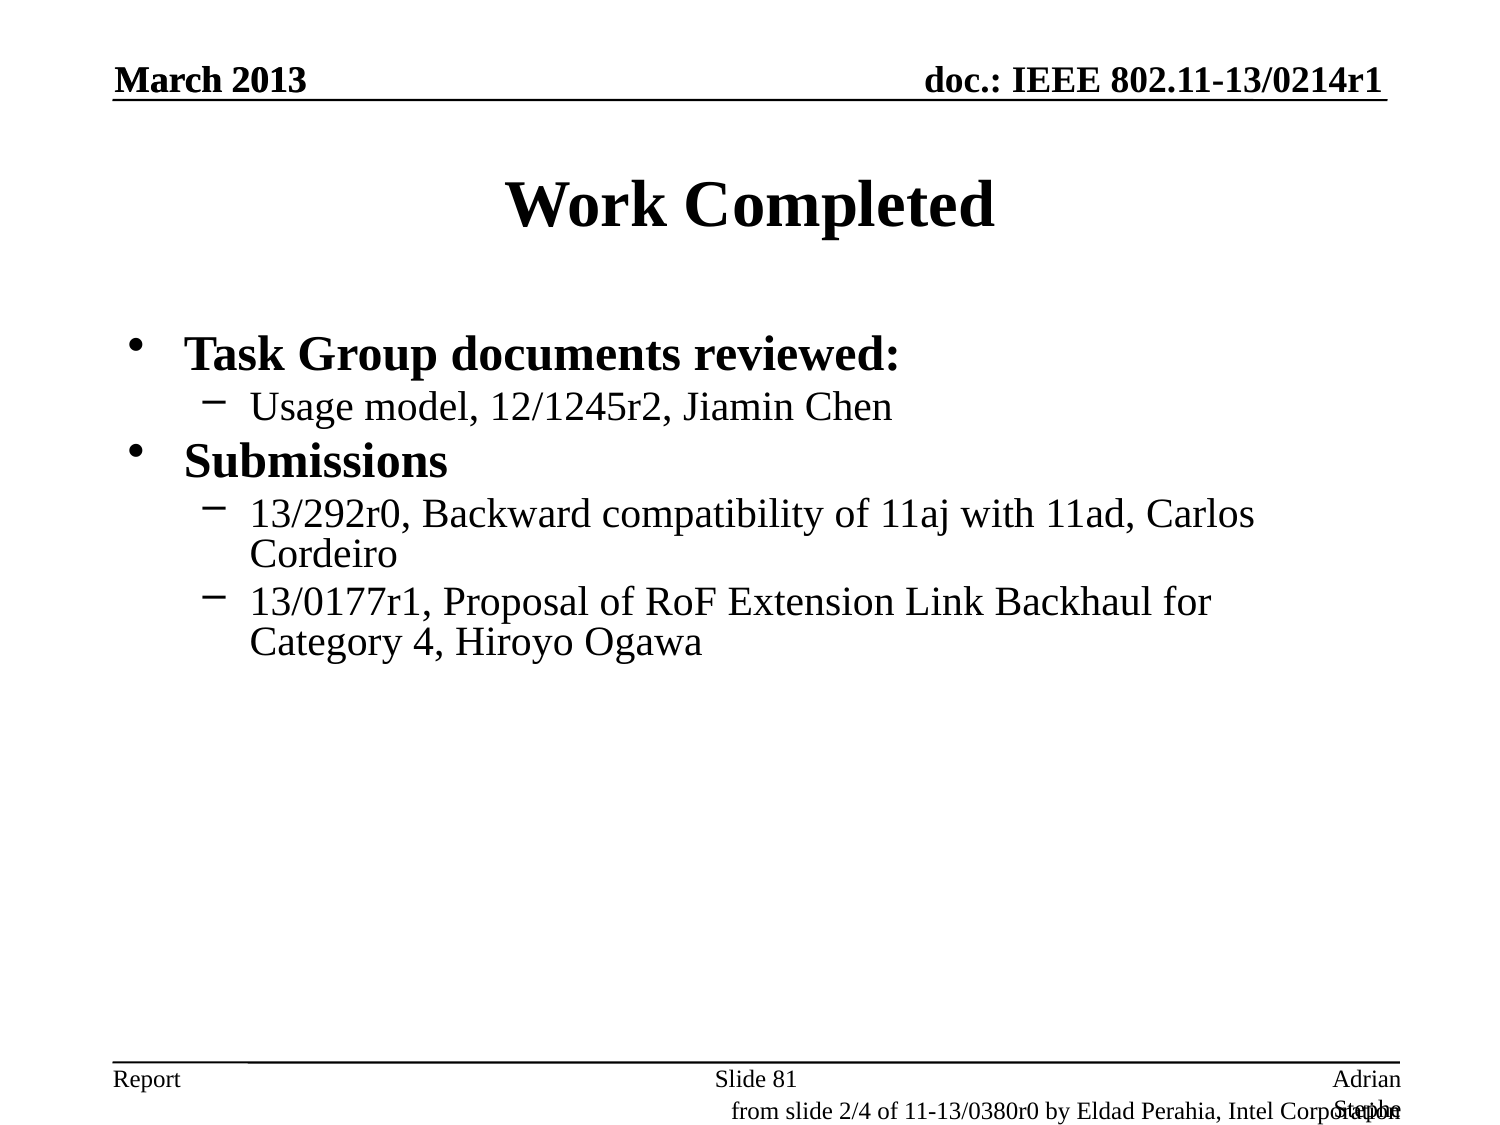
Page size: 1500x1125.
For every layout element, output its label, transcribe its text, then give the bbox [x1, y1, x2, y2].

slide_number Slide 81 [712, 1061, 800, 1087]
text_box from slide 2/4 of 11-13/0380r0 by Eldad Perahia, Intel Corporation [343, 1087, 1417, 1125]
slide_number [114, 54, 374, 101]
footer Adrian Stephens, Intel Corporation [1324, 1061, 1402, 1087]
title Work Completed [112, 112, 1388, 288]
list Task Group documents reviewed: Usage model, 12/1245r2, Jiamin Chen Submissions 13/292r0, Backward compatibility of 11aj with 11ad, Carlos Cordeiro 13/0177r1, Proposal of RoF Extension Link Backhaul for Category 4, Hiroyo Ogawa [112, 324, 1388, 1000]
